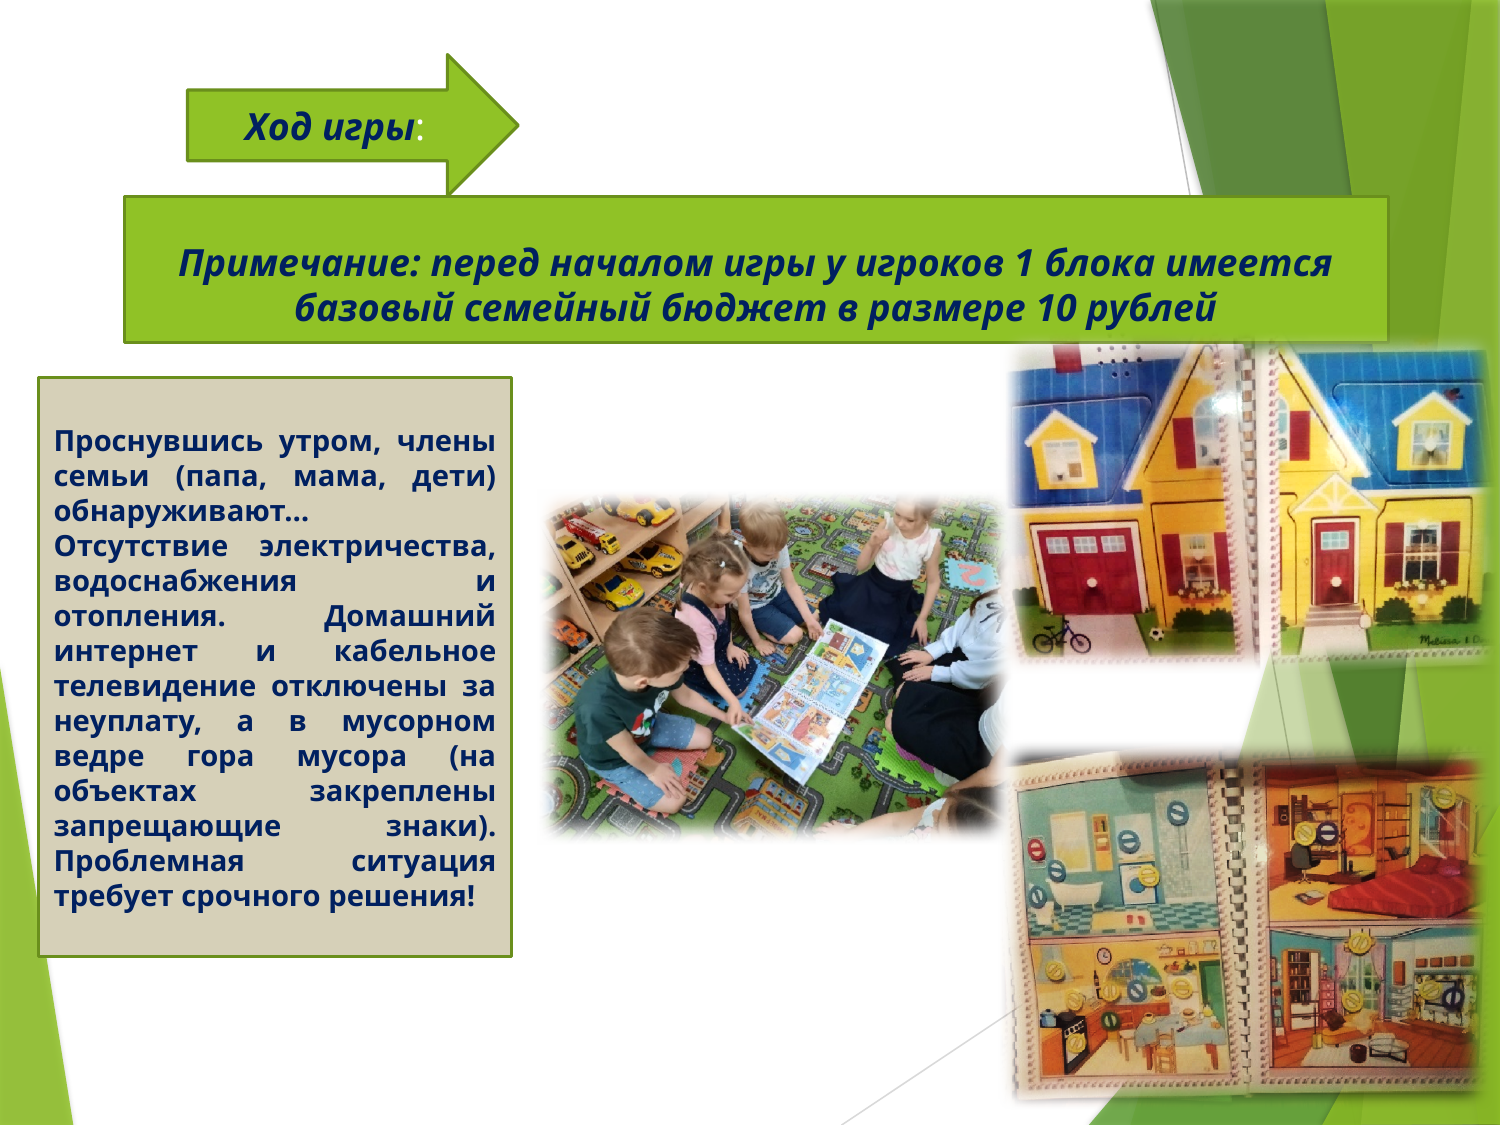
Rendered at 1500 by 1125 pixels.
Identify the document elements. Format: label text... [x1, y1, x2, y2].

text_box Проснувшись утром, члены семьи (папа, мама, дети) обнаруживают… Отсутствие электричества, водоснабжения и отопления. Домашний интернет и кабельное телевидение отключены за неуплату, а в мусорном ведре гора мусора (на объектах закреплены запрещающие знаки). Проблемная ситуация требует срочного решения! [37, 376, 513, 958]
picture [536, 330, 1499, 1111]
text_box Ход игры: [185, 53, 520, 195]
text_box Примечание: перед началом игры у игроков 1 блока имеется базовый семейный бюджет в размере 10 рублей [123, 231, 1388, 337]
text_box [123, 195, 1390, 329]
text_box [123, 337, 995, 344]
